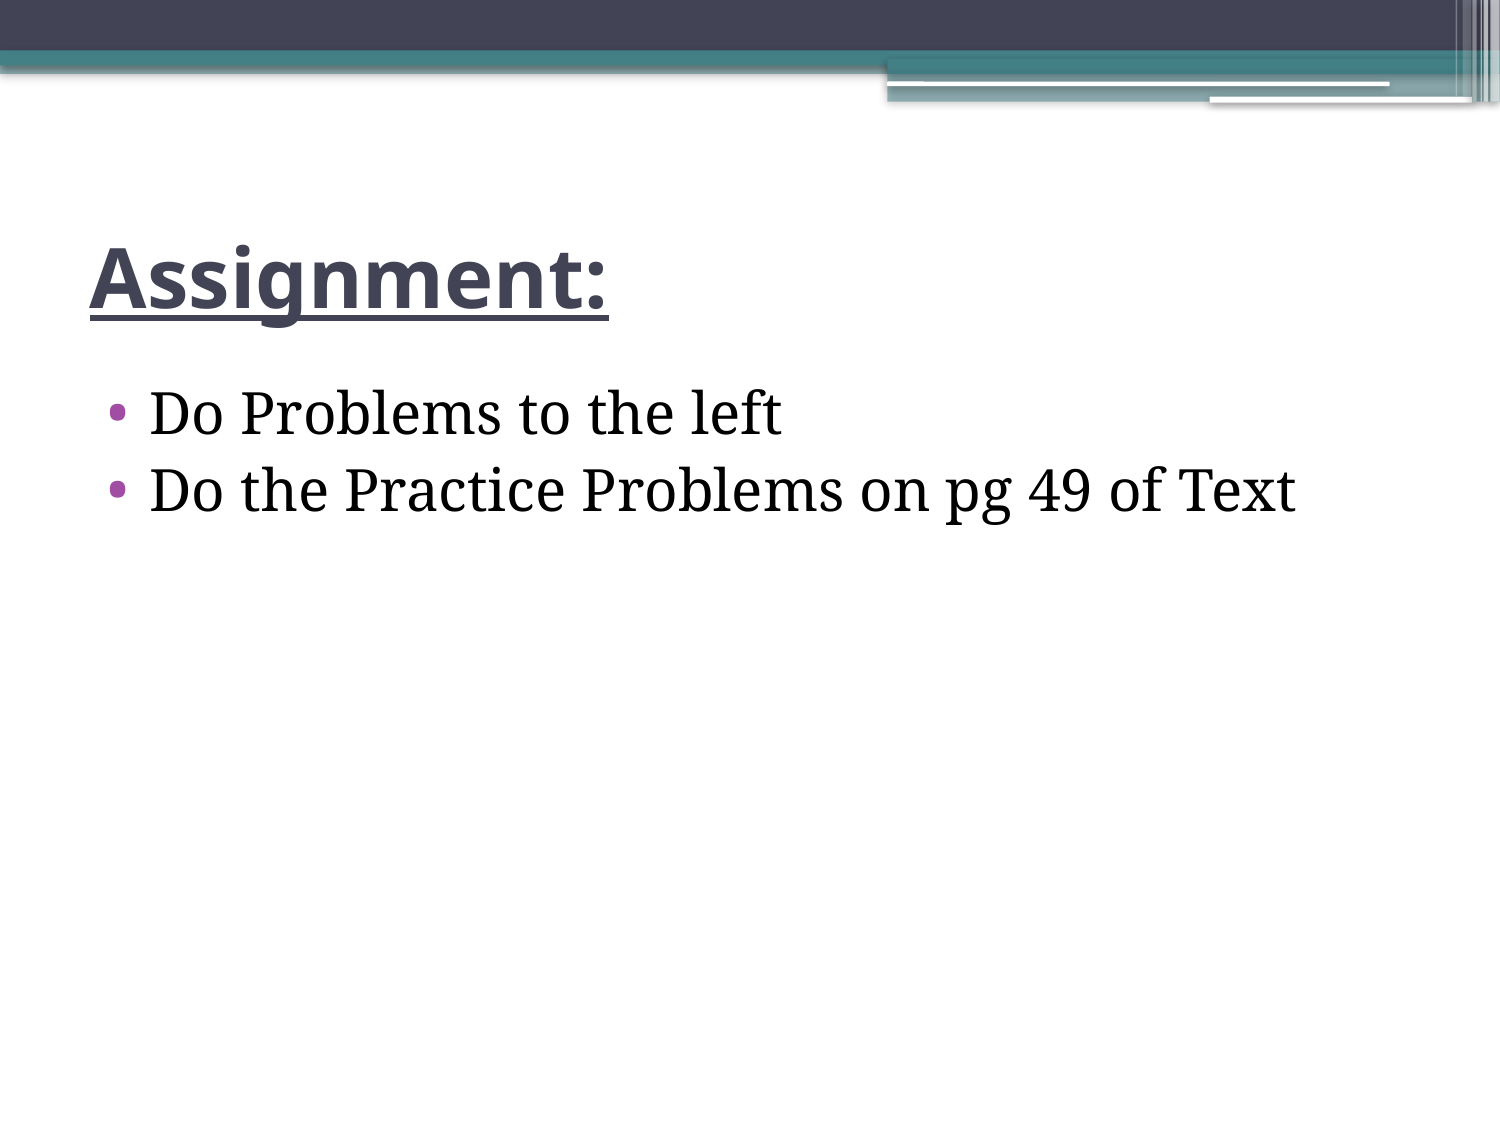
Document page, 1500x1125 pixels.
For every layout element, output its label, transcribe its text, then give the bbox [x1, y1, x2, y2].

list Do Problems to the left Do the Practice Problems on pg 49 of Text [75, 368, 1425, 1079]
title Assignment: [75, 187, 1425, 363]
